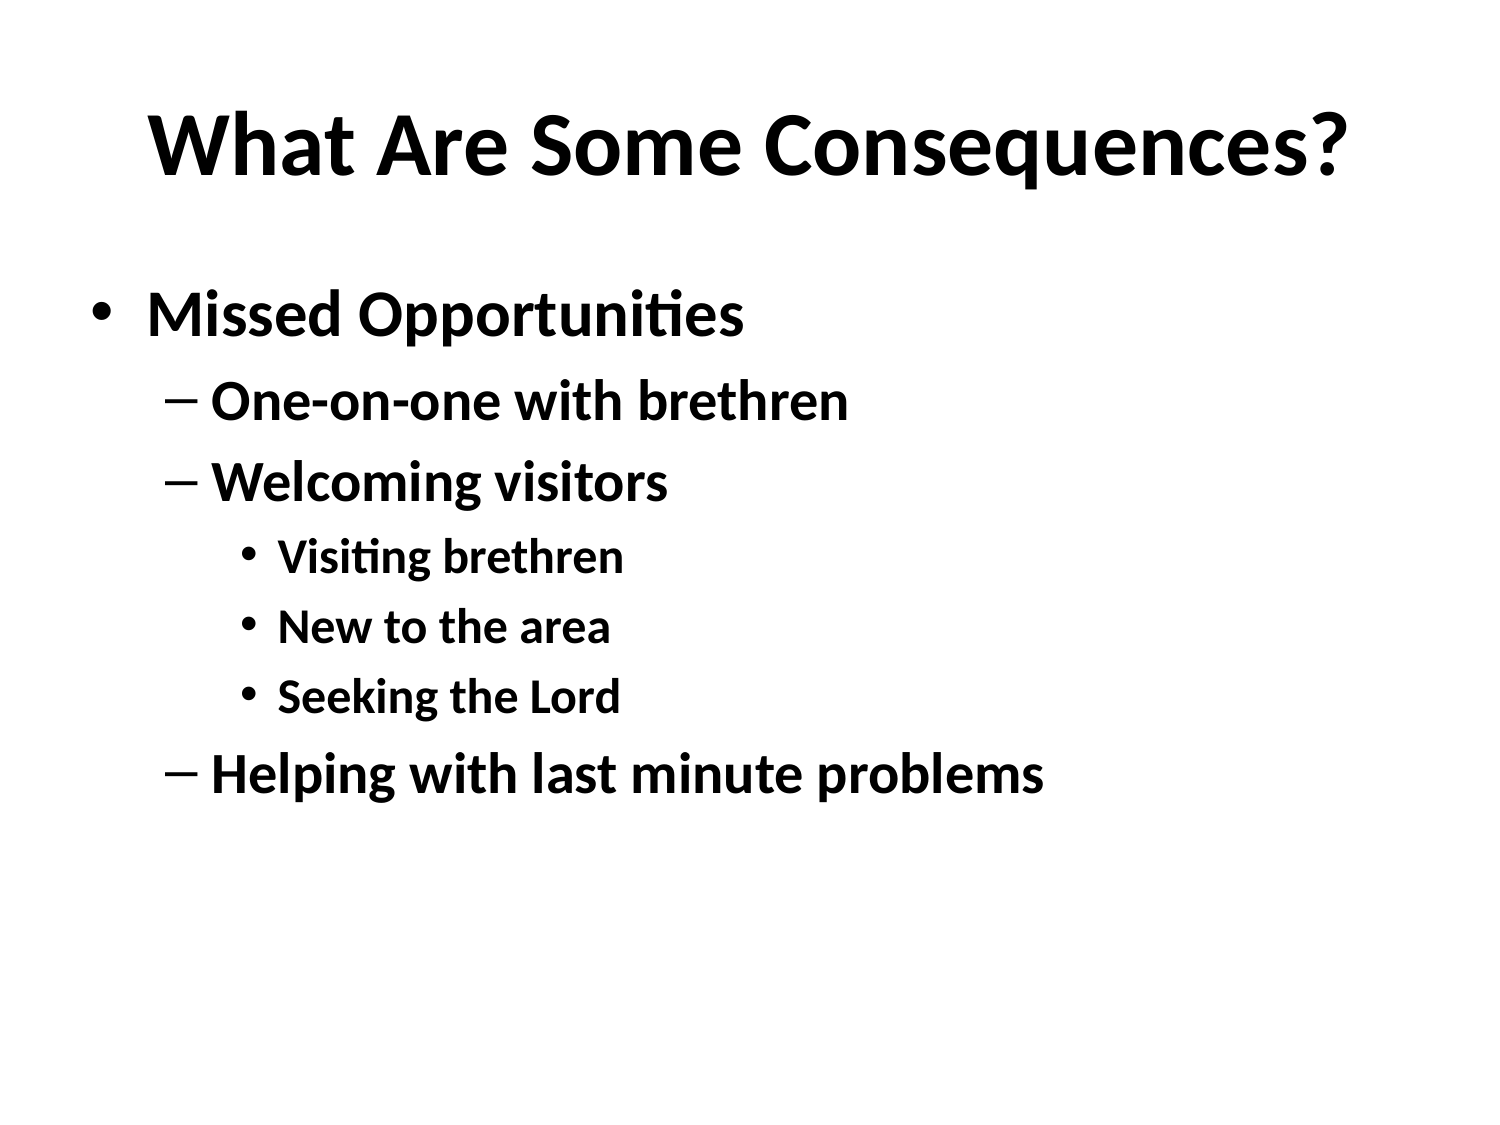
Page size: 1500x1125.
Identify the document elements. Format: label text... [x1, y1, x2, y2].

title What Are Some Consequences? [75, 45, 1425, 233]
list Missed Opportunities One-on-one with brethren Welcoming visitors Visiting brethren New to the area Seeking the Lord Helping with last minute problems [75, 262, 1425, 1005]
